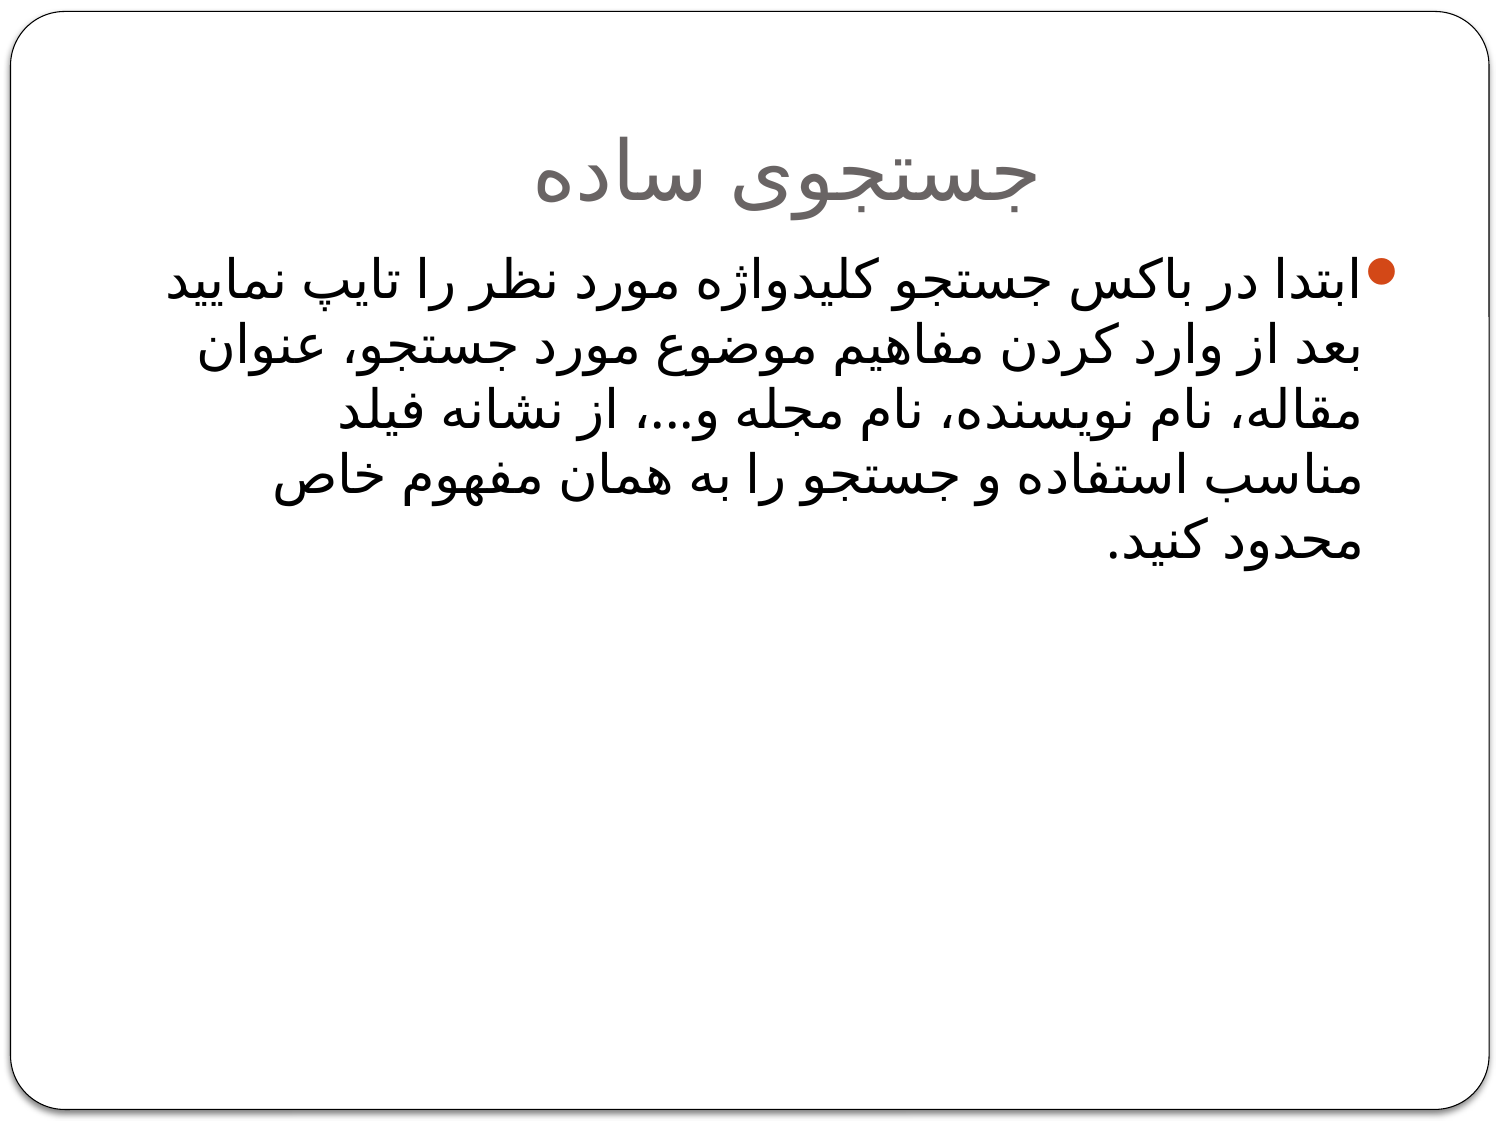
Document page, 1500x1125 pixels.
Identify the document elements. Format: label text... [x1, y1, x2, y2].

list ابتدا در باکس جستجو کلیدواژه مورد نظر را تایپ نمایید بعد از وارد کردن مفاهیم موضوع مورد جستجو، عنوان مقاله، نام نویسنده، نام مجله و...، از نشانه فیلد مناسب استفاده و جستجو را به همان مفهوم خاص محدود کنید. [150, 237, 1425, 988]
title جستجوی ساده [150, 45, 1425, 233]
